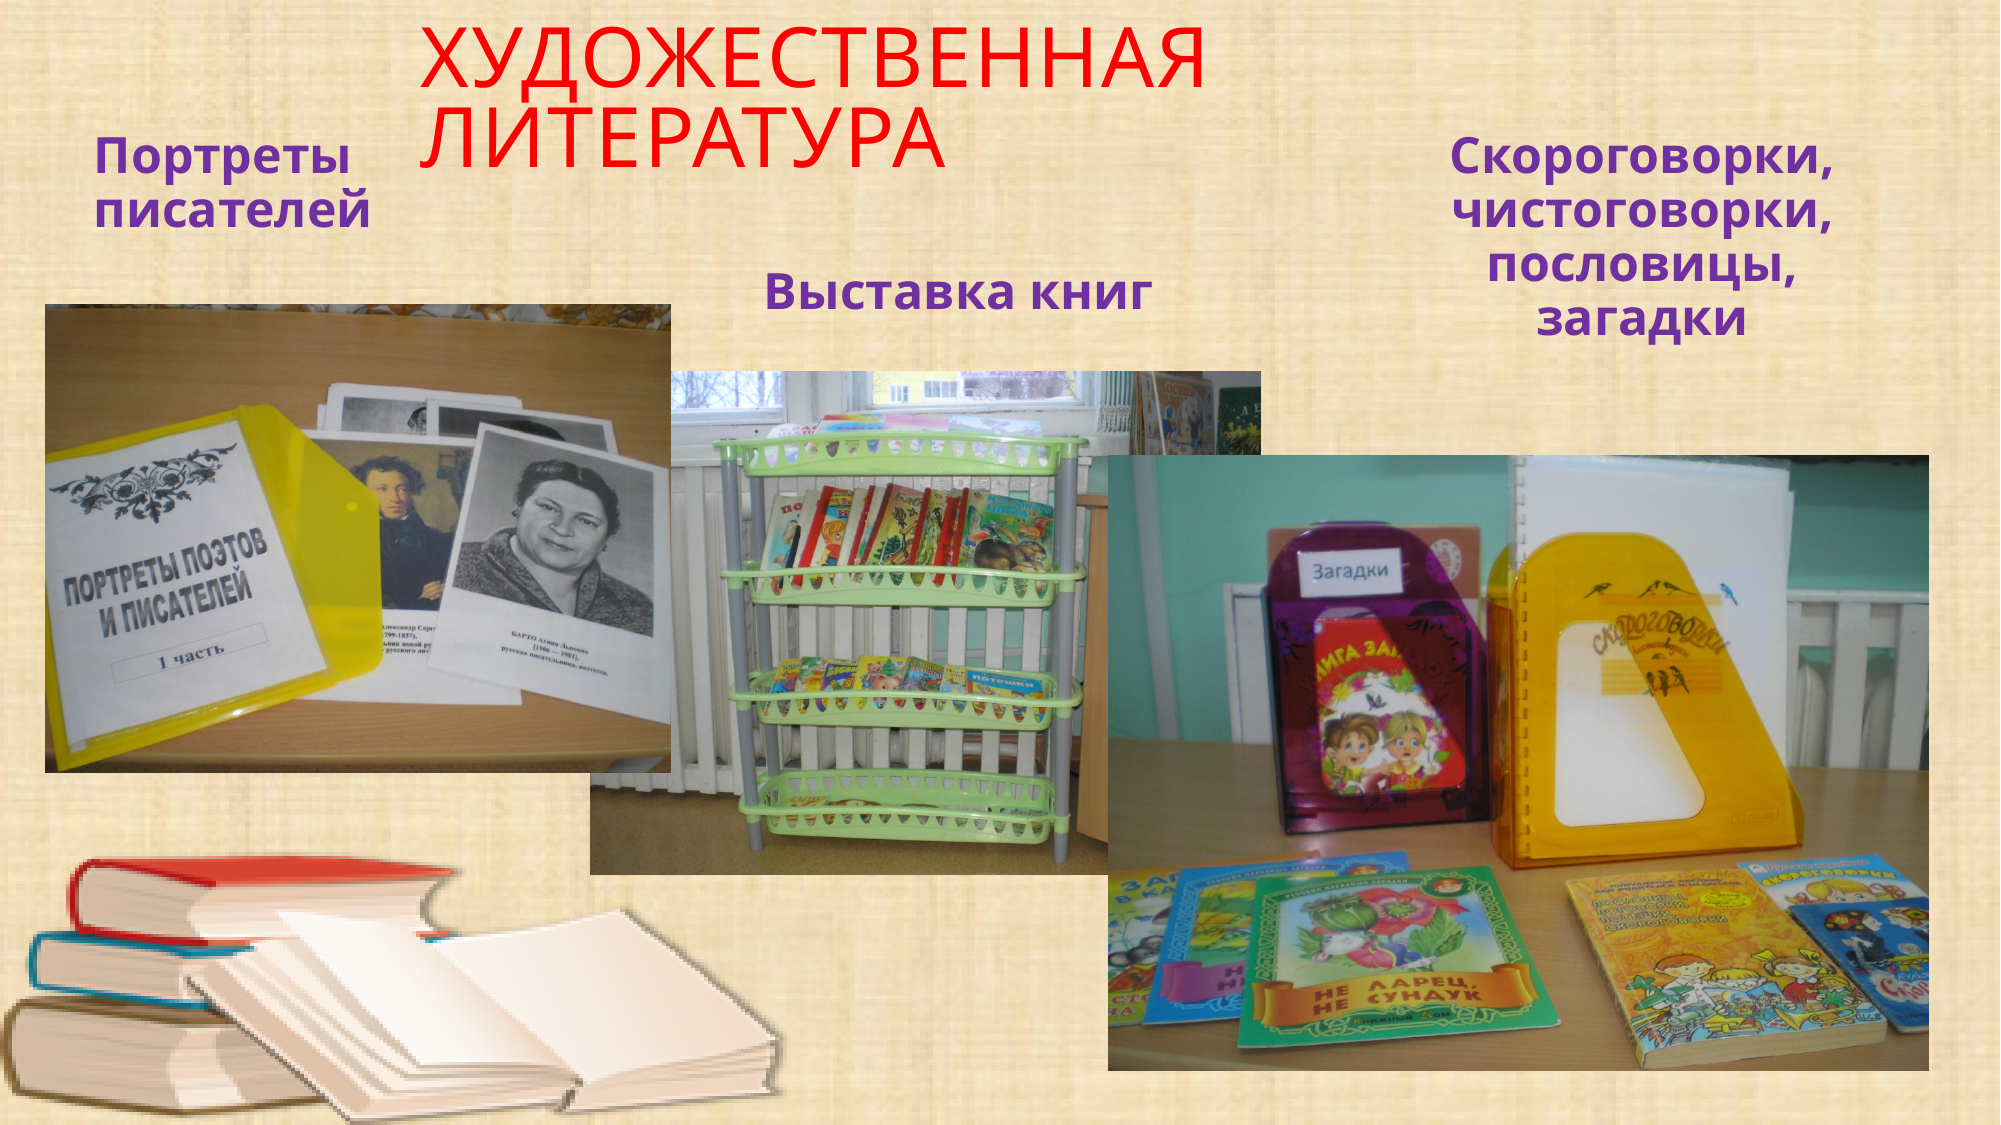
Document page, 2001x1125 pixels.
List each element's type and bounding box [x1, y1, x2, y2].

list [45, 303, 671, 774]
picture [0, 0, 2000, 1125]
list [589, 371, 1261, 875]
